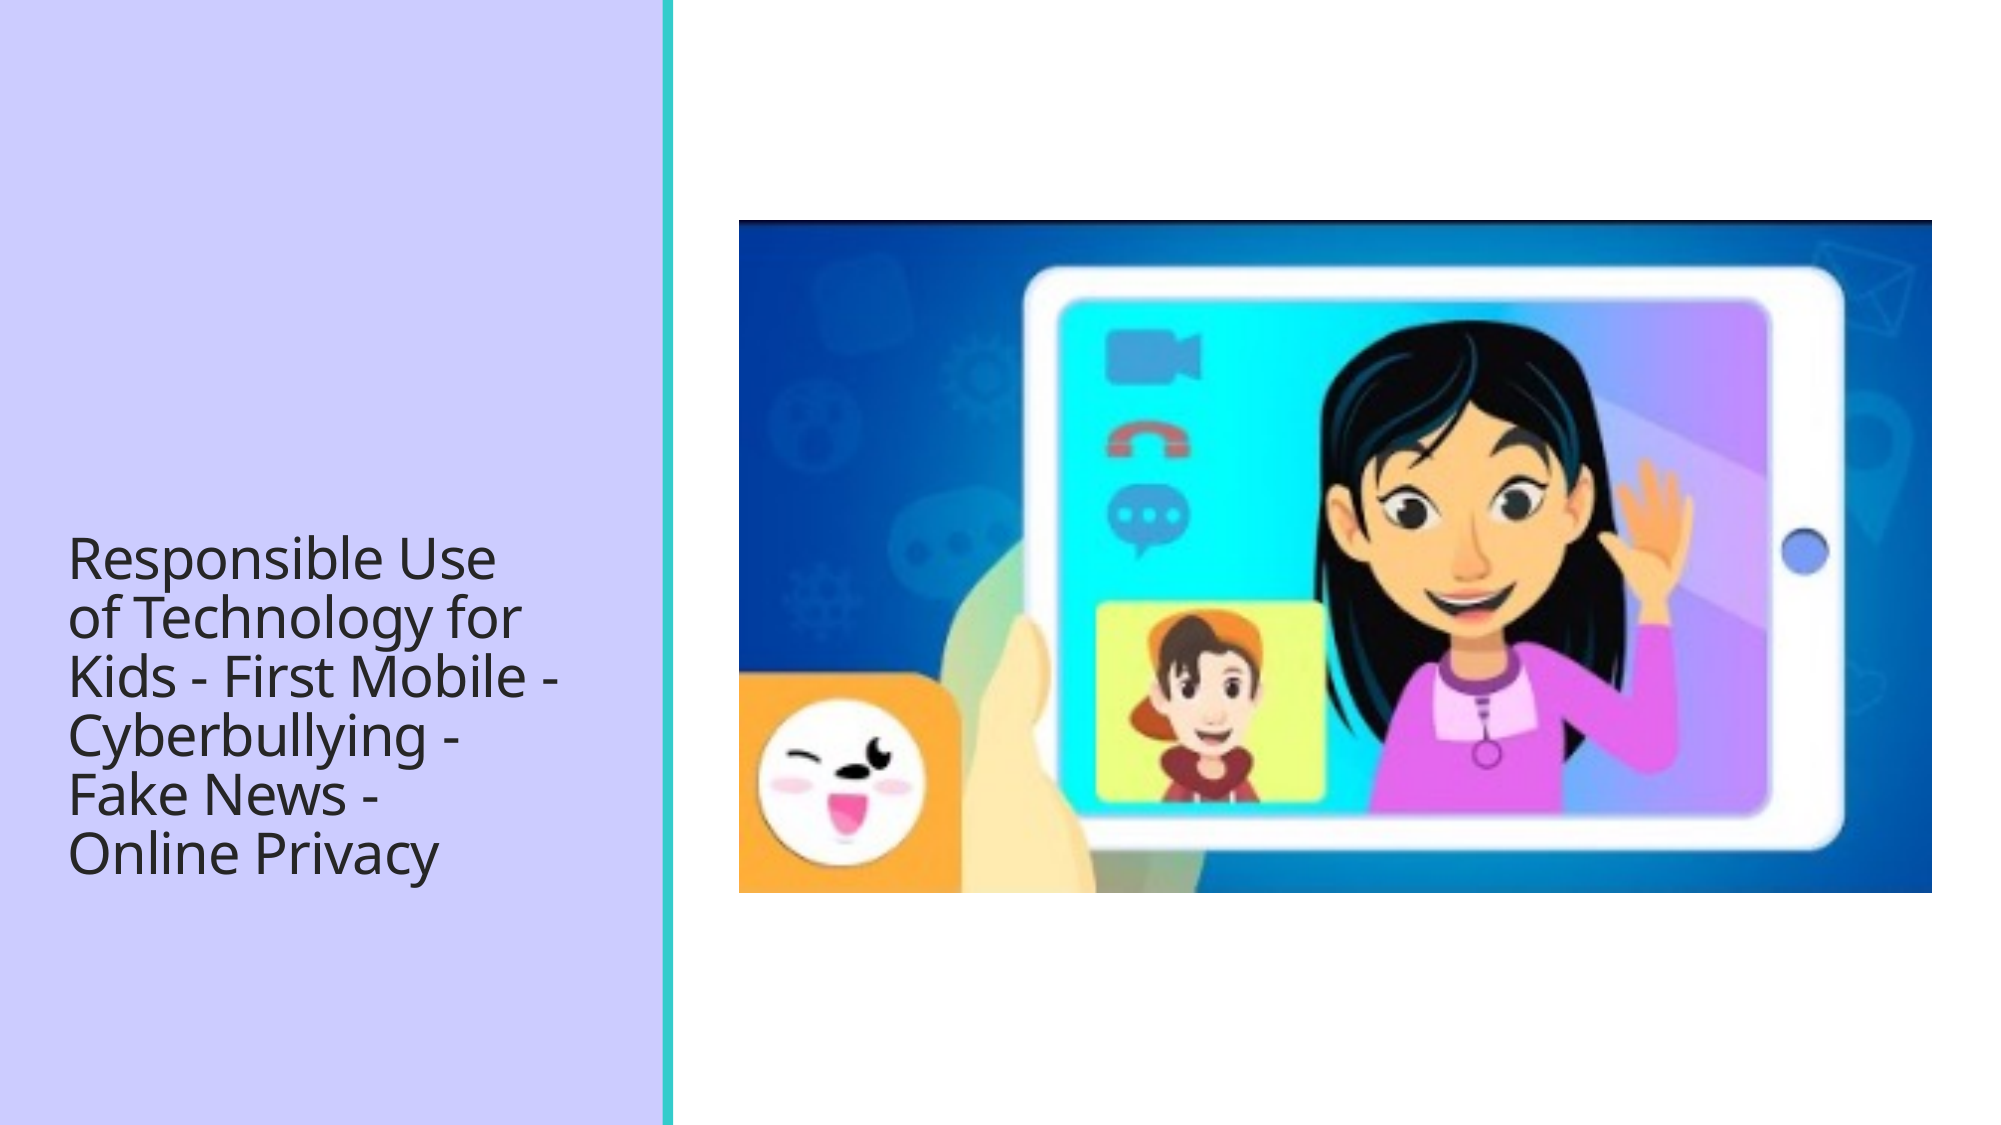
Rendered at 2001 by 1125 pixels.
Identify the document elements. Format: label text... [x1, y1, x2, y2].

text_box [738, 218, 1933, 895]
title Responsible Use of Technology for Kids - First Mobile - Cyberbullying - Fake News - Online Privacy [52, 518, 578, 894]
